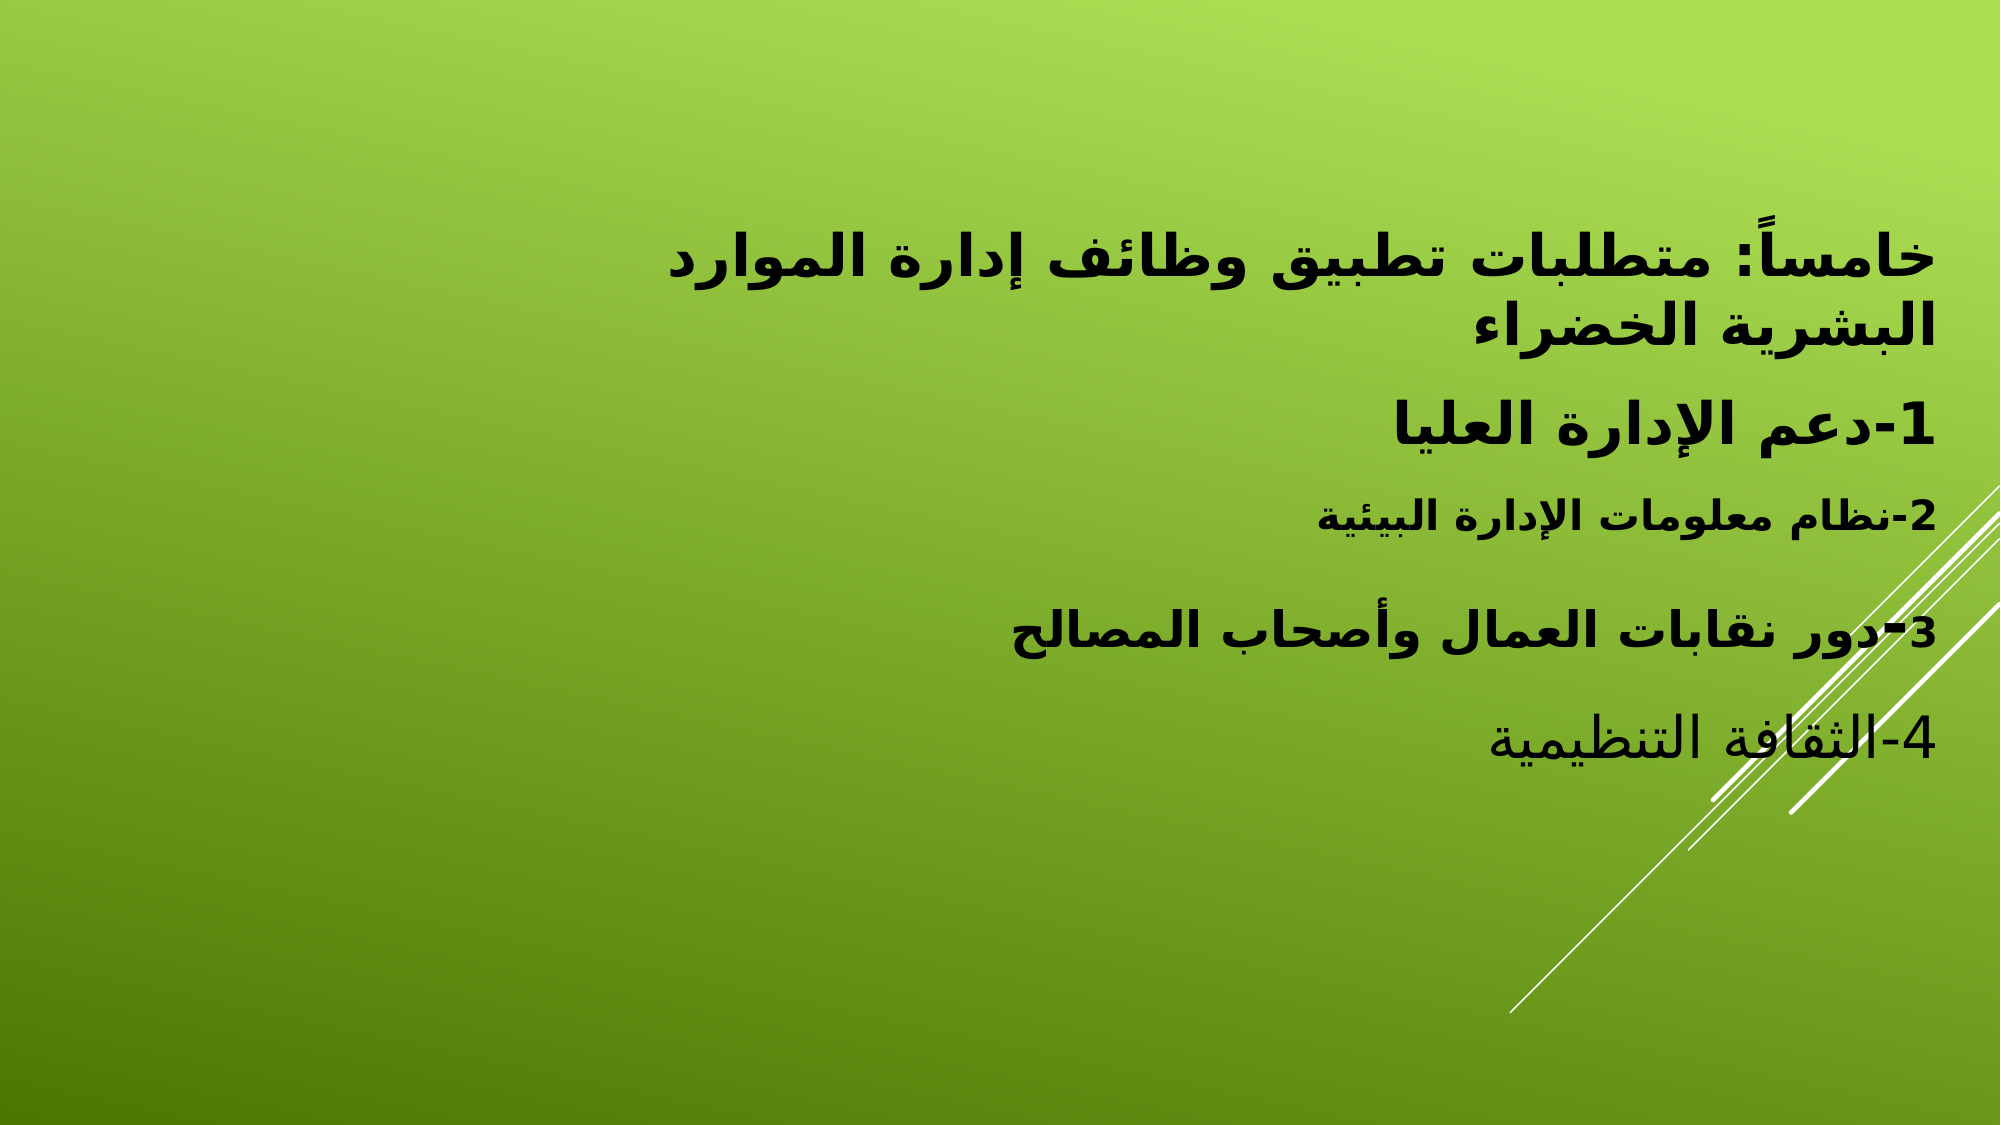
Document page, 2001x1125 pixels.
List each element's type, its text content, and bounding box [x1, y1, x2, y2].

list خامساً: متطلبات تطبيق وظائف إدارة الموارد البشرية الخضراء 1-دعم الإدارة العليا 2-نظام معلومات الإدارة البيئية 3-دور نقابات العمال وأصحاب المصالح 4-الثقافة التنظيمية [553, 210, 1954, 804]
